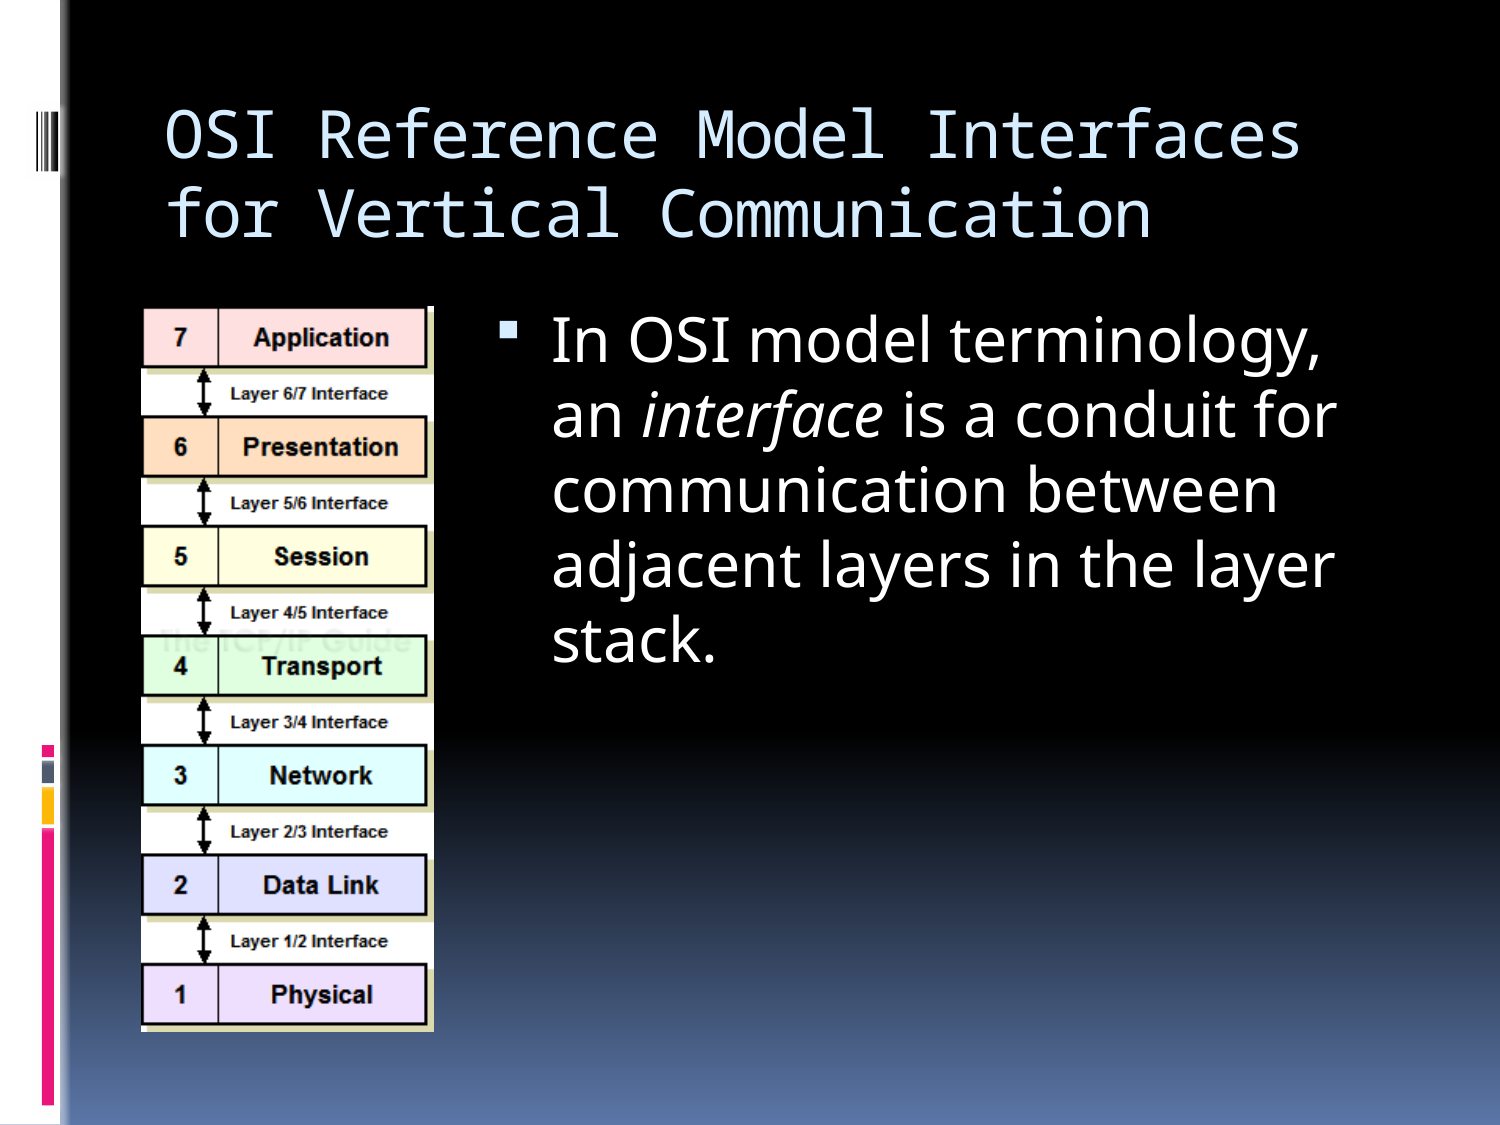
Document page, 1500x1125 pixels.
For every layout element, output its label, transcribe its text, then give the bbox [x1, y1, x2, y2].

list In OSI model terminology, an interface is a conduit for communication between adjacent layers in the layer stack. [468, 292, 1425, 1043]
title OSI Reference Model Interfaces for Vertical Communication [150, 83, 1425, 234]
picture [140, 305, 434, 1032]
